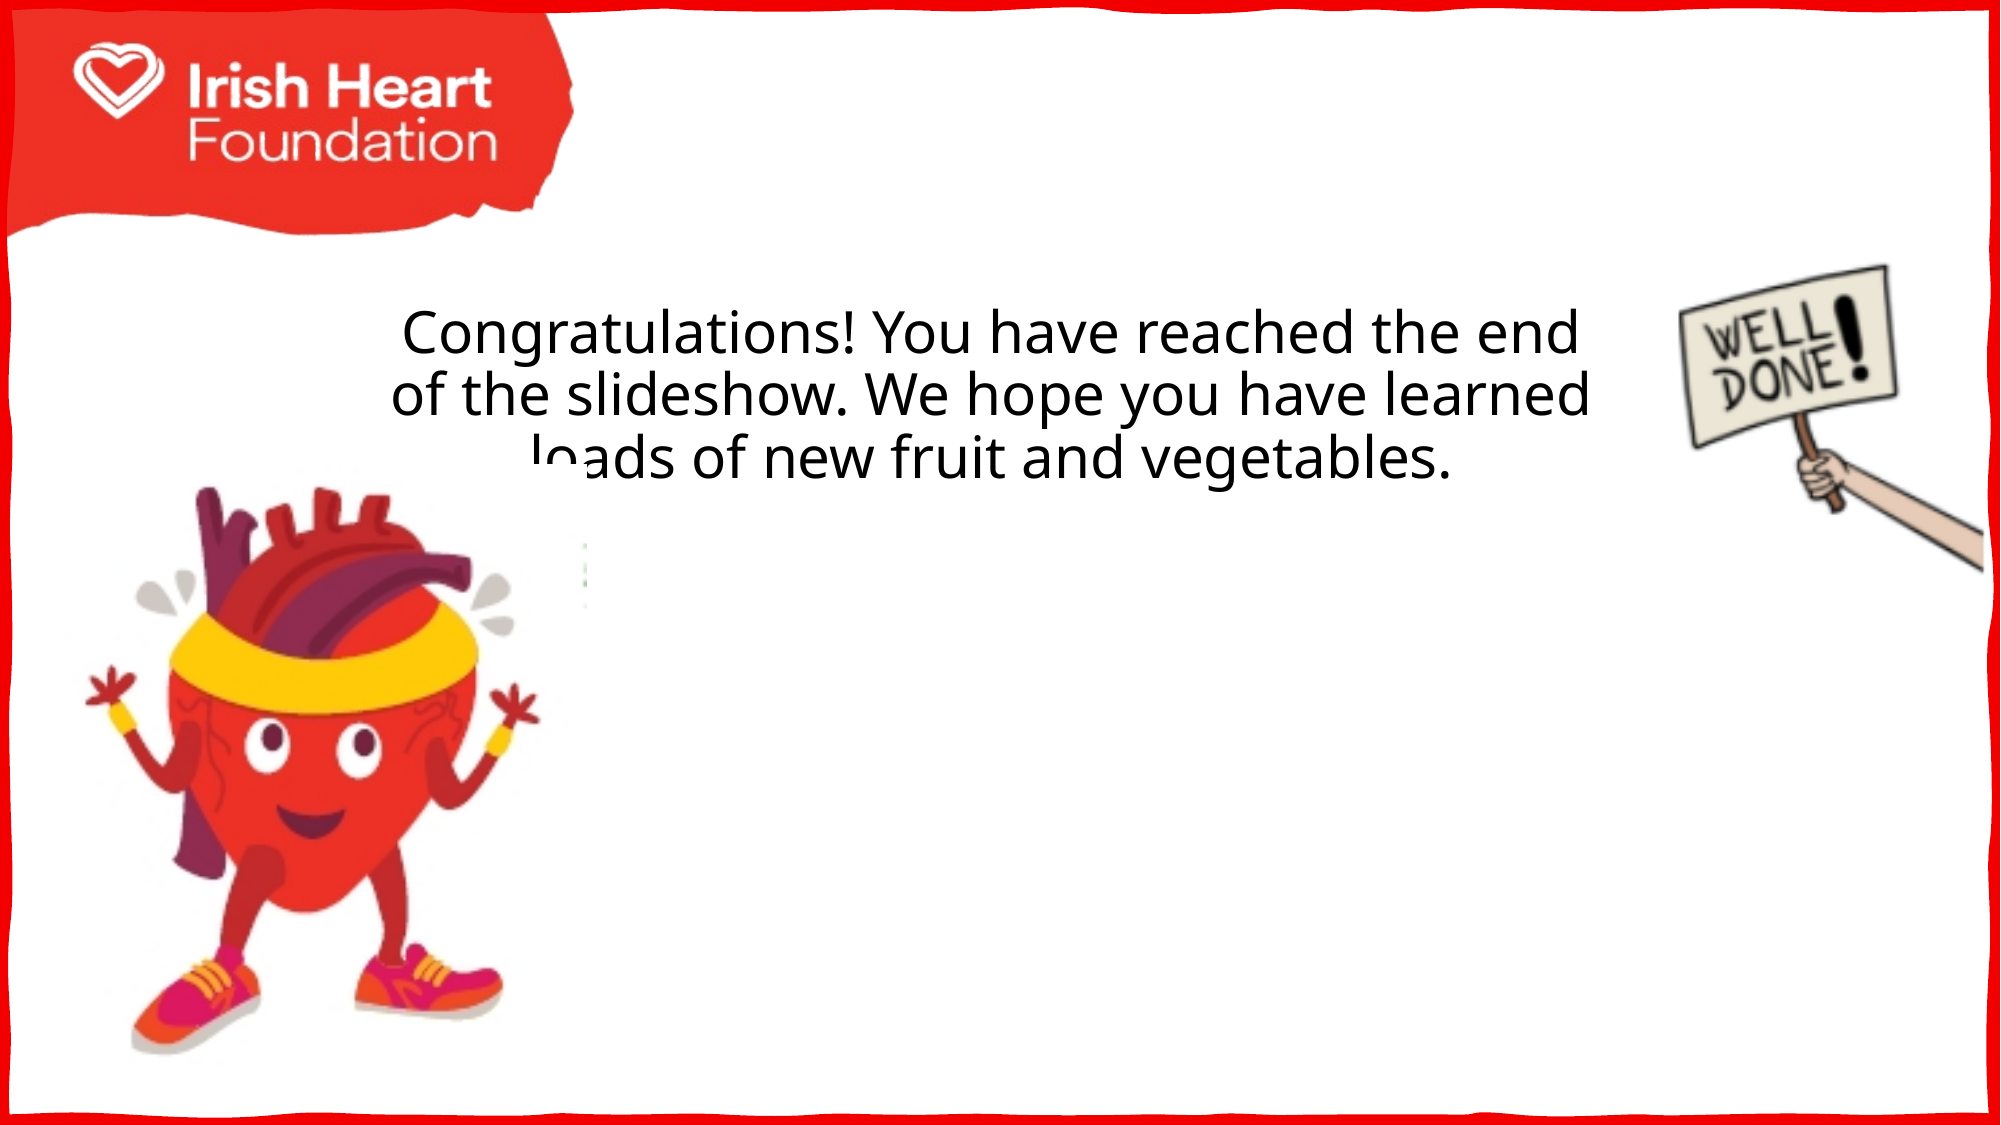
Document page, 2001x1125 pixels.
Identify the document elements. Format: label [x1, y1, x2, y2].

picture [1643, 224, 1987, 612]
text_box [0, 0, 2000, 1125]
picture [0, 0, 587, 263]
picture [14, 464, 587, 1098]
